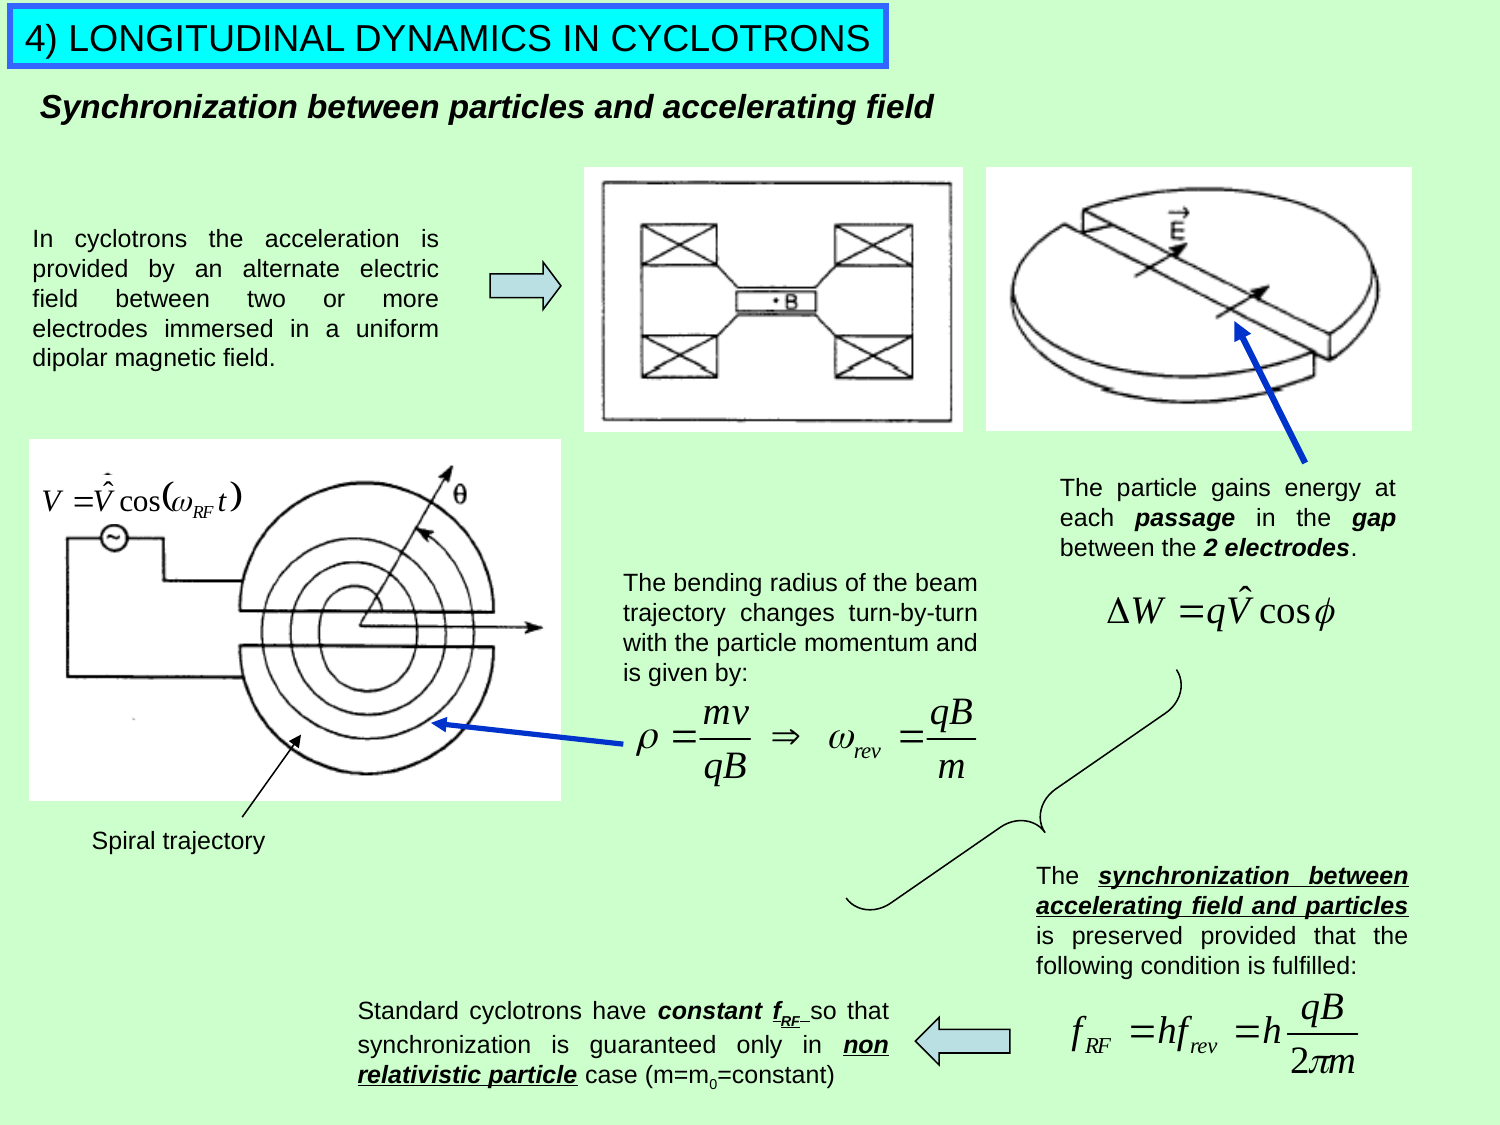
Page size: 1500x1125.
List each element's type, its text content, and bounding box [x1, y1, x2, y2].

text_box [846, 669, 1182, 910]
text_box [29, 438, 562, 801]
text_box Spiral trajectory [76, 817, 337, 862]
text_box [490, 262, 561, 310]
text_box [915, 1017, 1010, 1065]
text_box In cyclotrons the acceleration is provided by an alternate electric field between two or more electrodes immersed in a uniform dipolar magnetic field. [17, 214, 455, 380]
text_box The synchronization between accelerating field and particles is preserved provided that the following condition is fulfilled: [1021, 852, 1424, 987]
text_box The bending radius of the beam trajectory changes turn-by-turn with the particle momentum and is given by: [608, 559, 994, 694]
text_box 4) LONGITUDINAL DYNAMICS IN CYCLOTRONS [10, 6, 887, 66]
picture [584, 167, 963, 432]
text_box Synchronization between particles and accelerating field [15, 78, 951, 133]
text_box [1100, 578, 1341, 641]
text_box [1057, 981, 1367, 1083]
text_box Standard cyclotrons have constant fRF so that synchronization is guaranteed only in non relativistic particle case (m=m0=constant) [342, 987, 904, 1101]
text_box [628, 686, 986, 795]
text_box The particle gains energy at each passage in the gap between the 2 electrodes. [1045, 464, 1412, 569]
picture [985, 167, 1412, 431]
